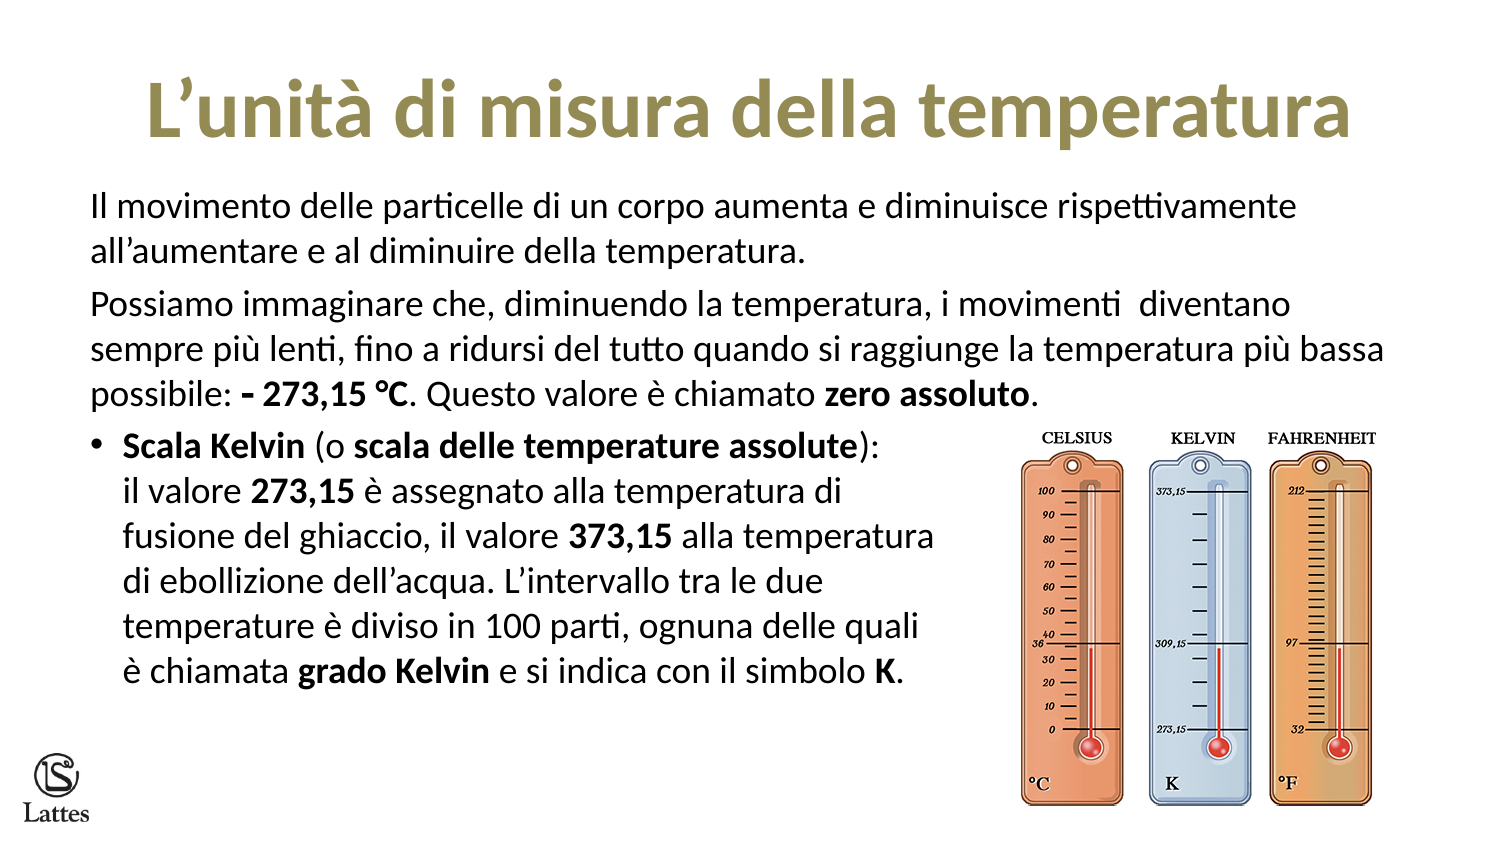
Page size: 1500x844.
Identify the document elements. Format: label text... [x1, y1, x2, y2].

title L’unità di misura della temperatura [75, 33, 1425, 173]
list Il movimento delle particelle di un corpo aumenta e diminuisce rispettivamente all’aumentare e al diminuire della temperatura. Possiamo immaginare che, diminuendo la temperatura, i movimenti diventano sempre più lenti, fino a ridursi del tutto quando si raggiunge la temperatura più bassa possibile:  273,15 °C. Questo valore è chiamato zero assoluto. Scala Kelvin (o scala delle temperature assolute): il valore 273,15 è assegnato alla temperatura di fusione del ghiaccio, il valore 373,15 alla temperatura di ebollizione dell’acqua. L’intervallo tra le due temperature è diviso in 100 parti, ognuna delle quali è chiamata grado Kelvin e si indica con il simbolo K. [75, 173, 1425, 731]
picture [1021, 432, 1377, 806]
picture [22, 752, 89, 823]
